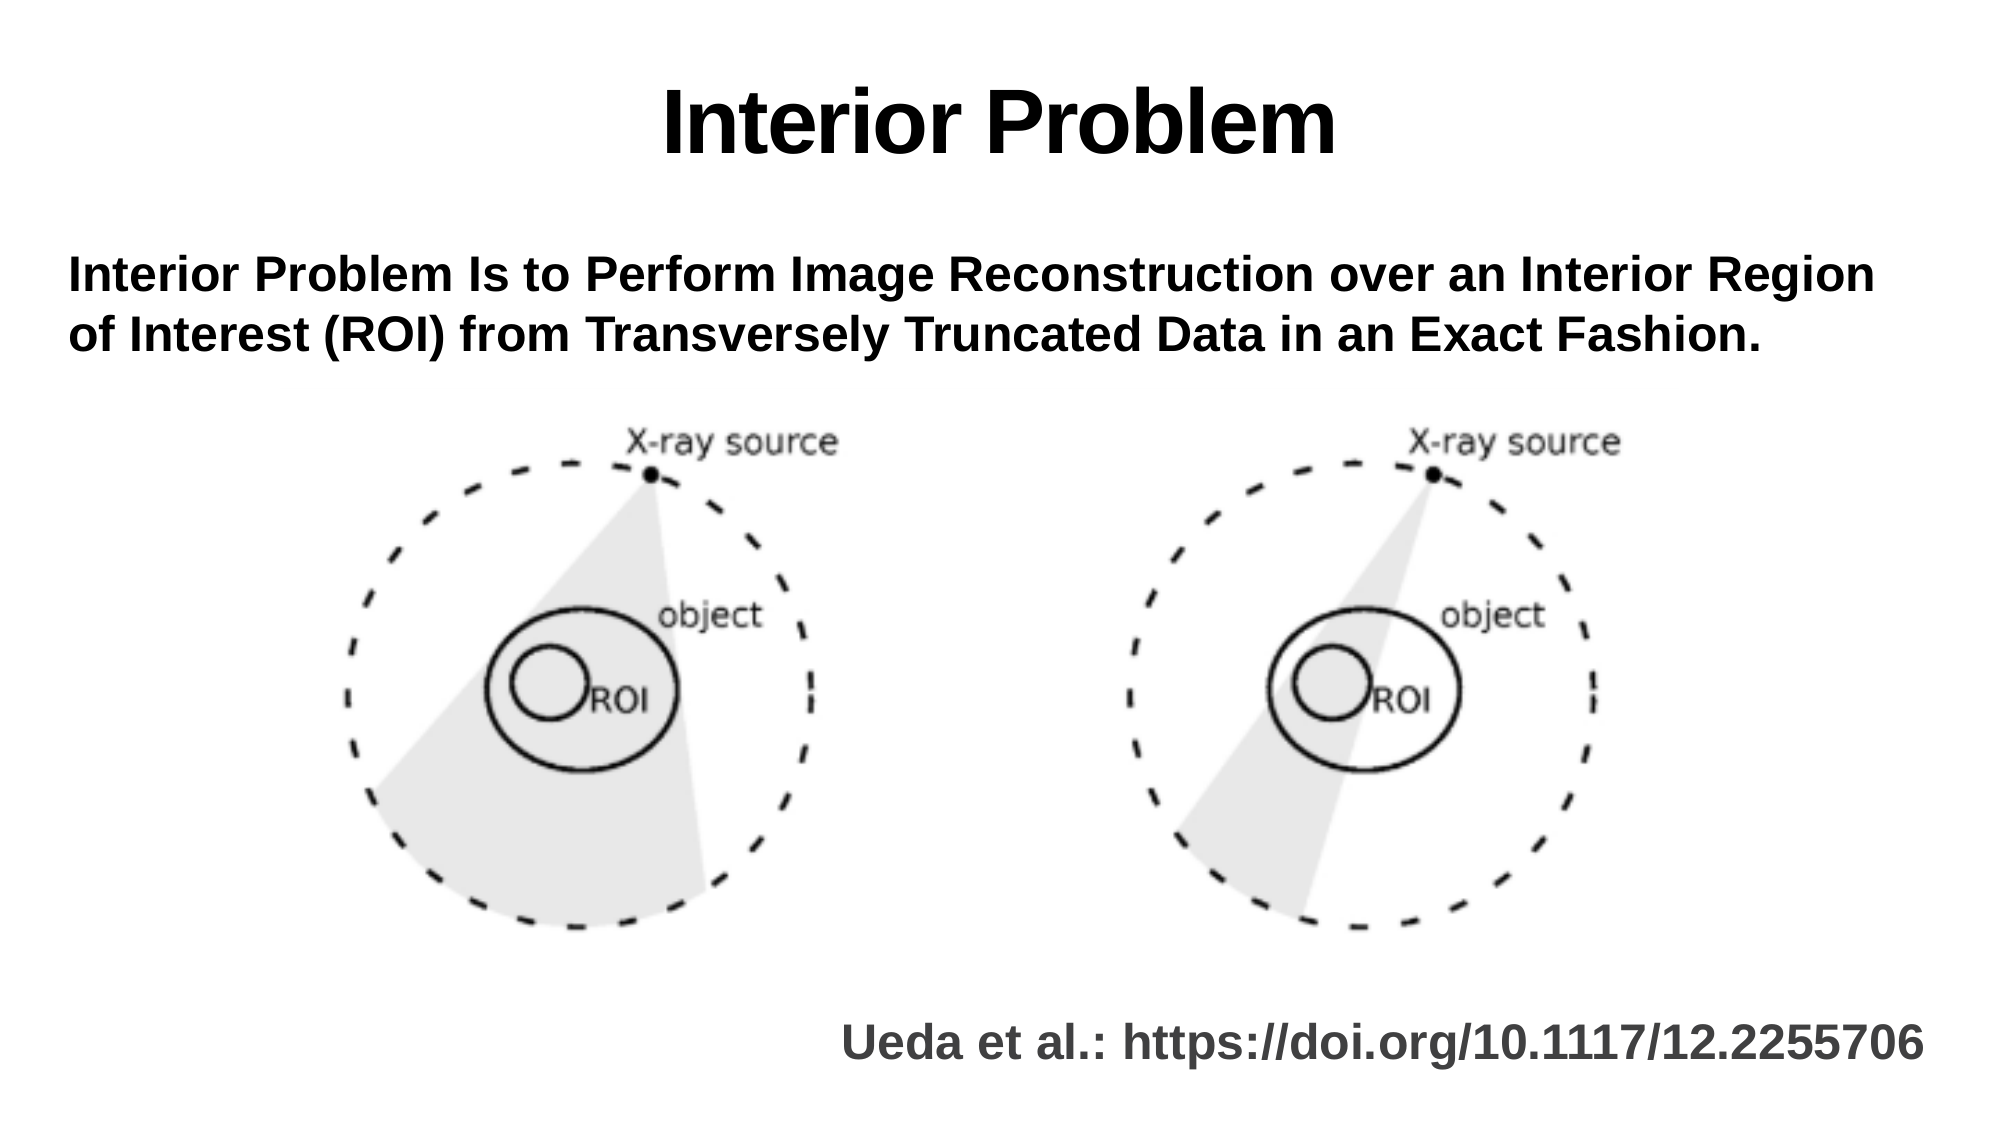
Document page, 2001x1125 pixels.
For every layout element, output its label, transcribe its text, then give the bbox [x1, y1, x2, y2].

list Interior Problem Is to Perform Image Reconstruction over an Interior Region of Interest (ROI) from Transversely Truncated Data in an Exact Fashion. [42, 233, 1917, 388]
title Interior Problem [0, 0, 2000, 234]
text_box Ueda et al.: https://doi.org/10.1117/12.2255706 [826, 1001, 1941, 1077]
picture [280, 387, 1679, 962]
